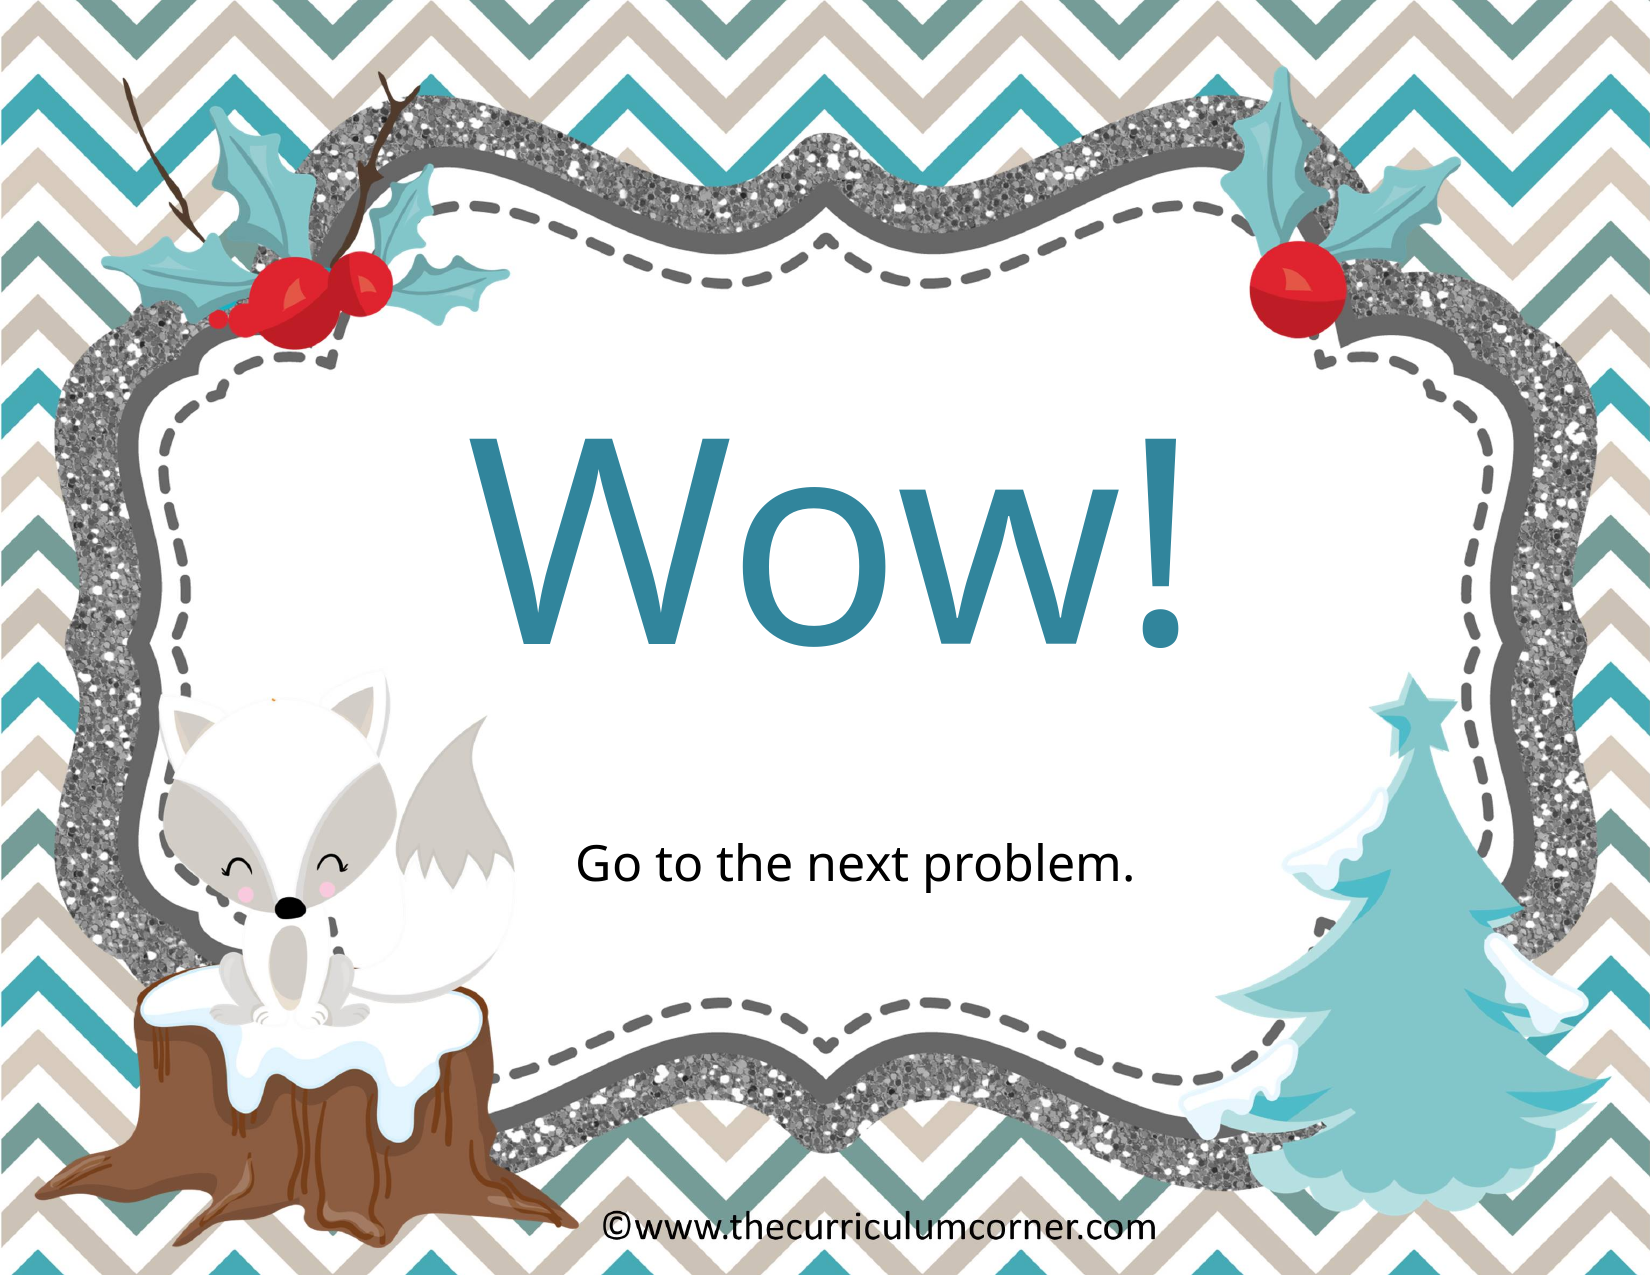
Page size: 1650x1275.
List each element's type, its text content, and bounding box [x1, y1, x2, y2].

picture [0, 0, 1650, 1275]
text_box Go to the next problem. [561, 824, 1151, 899]
text_box Wow! [451, 350, 1215, 710]
